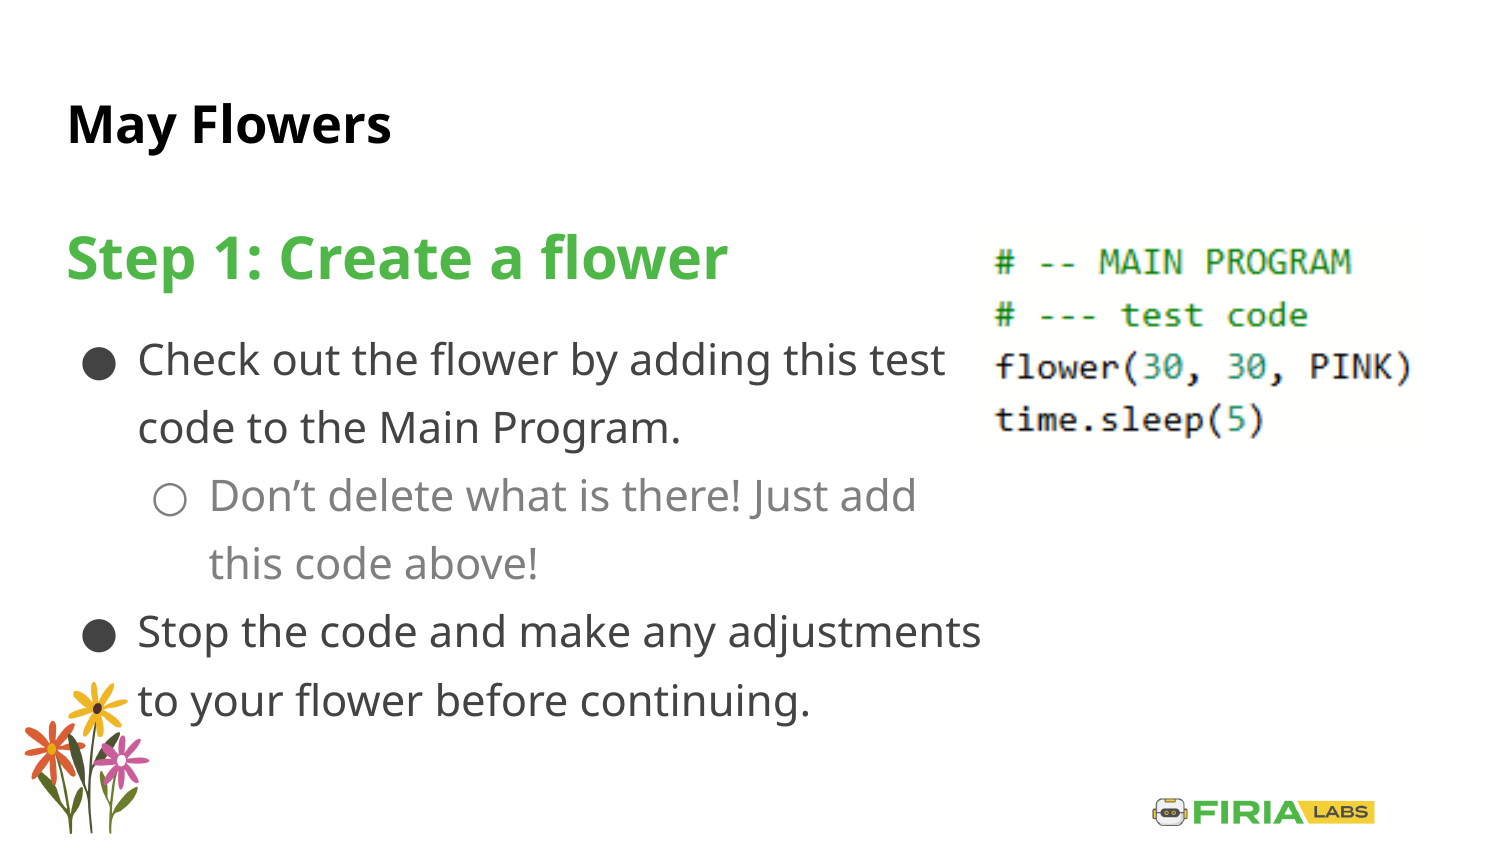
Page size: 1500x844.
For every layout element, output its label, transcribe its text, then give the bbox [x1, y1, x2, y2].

list Step 1: Create a flower Check out the flower by adding this test code to the Main Program. Don’t delete what is there! Just add this code above! Stop the code and make any adjustments to your flower before continuing. [51, 189, 1001, 750]
picture [1144, 793, 1380, 830]
title May Flowers [51, 72, 1449, 176]
picture [968, 220, 1434, 449]
picture [23, 681, 150, 834]
